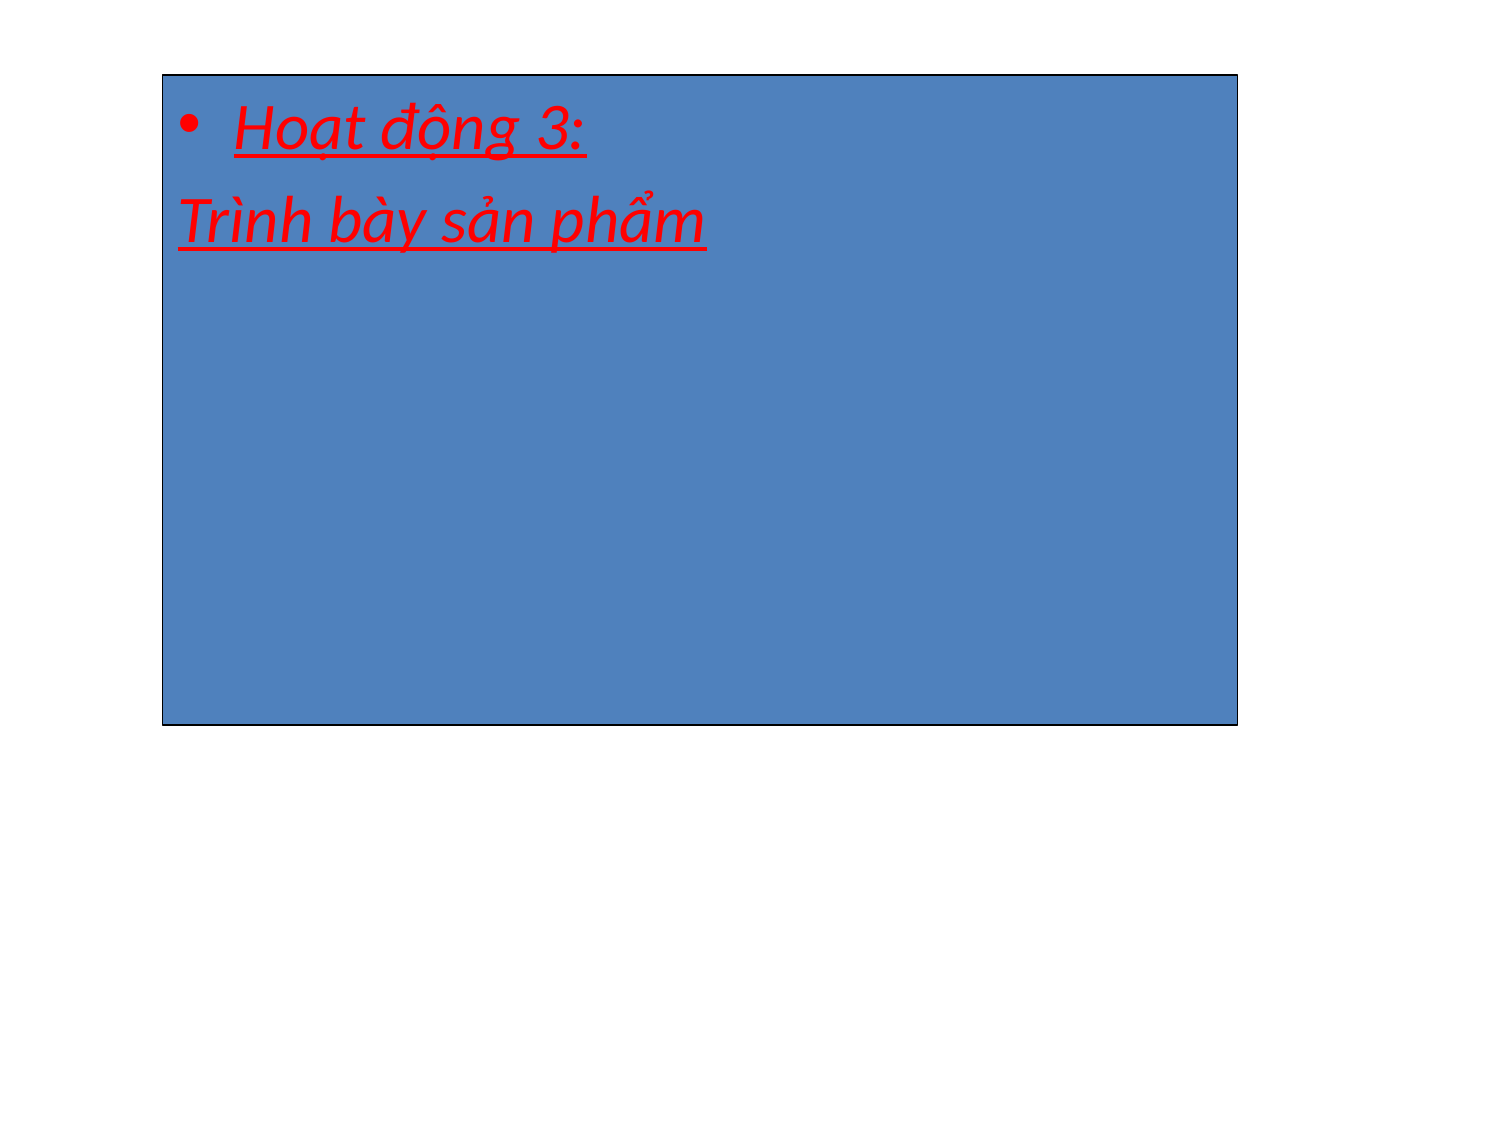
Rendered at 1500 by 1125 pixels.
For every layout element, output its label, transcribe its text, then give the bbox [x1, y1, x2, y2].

list Hoạt động 3: Trình bày sản phẩm [162, 75, 1238, 725]
